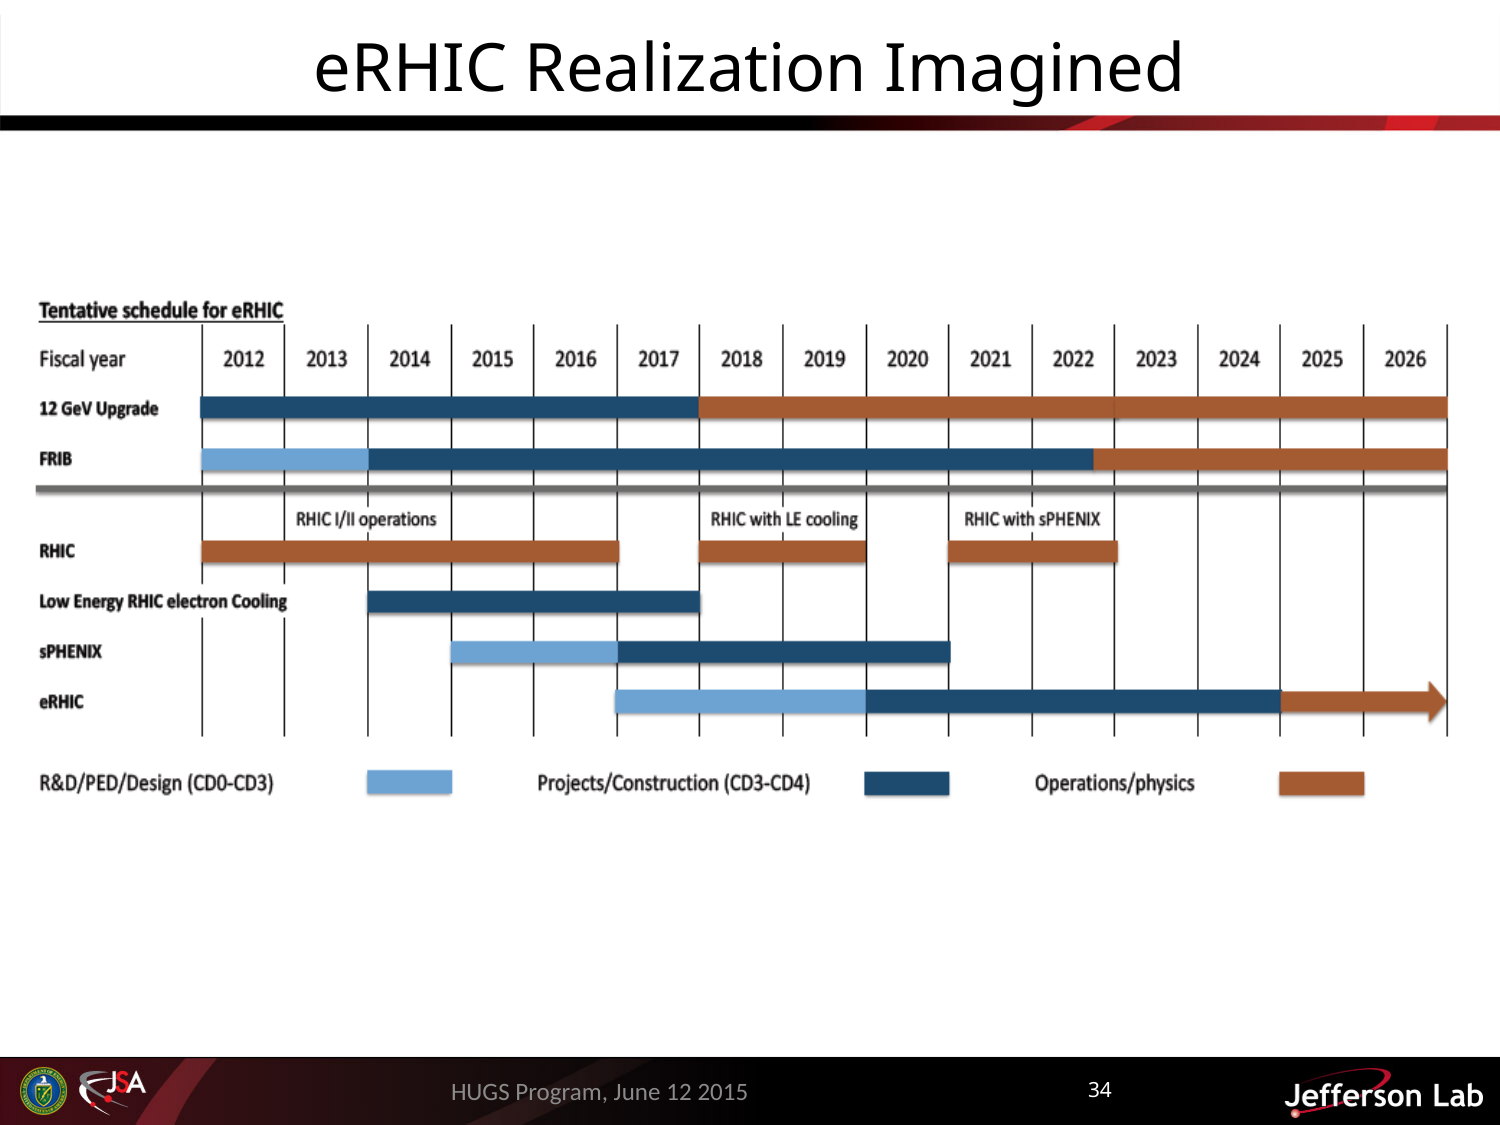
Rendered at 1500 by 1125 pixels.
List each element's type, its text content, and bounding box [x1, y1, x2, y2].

slide_number 34 [924, 1074, 1275, 1107]
footer HUGS Program, June 12 2015 [362, 1060, 838, 1121]
picture [0, 0, 1500, 1125]
title eRHIC Realization Imagined [75, 31, 1425, 98]
